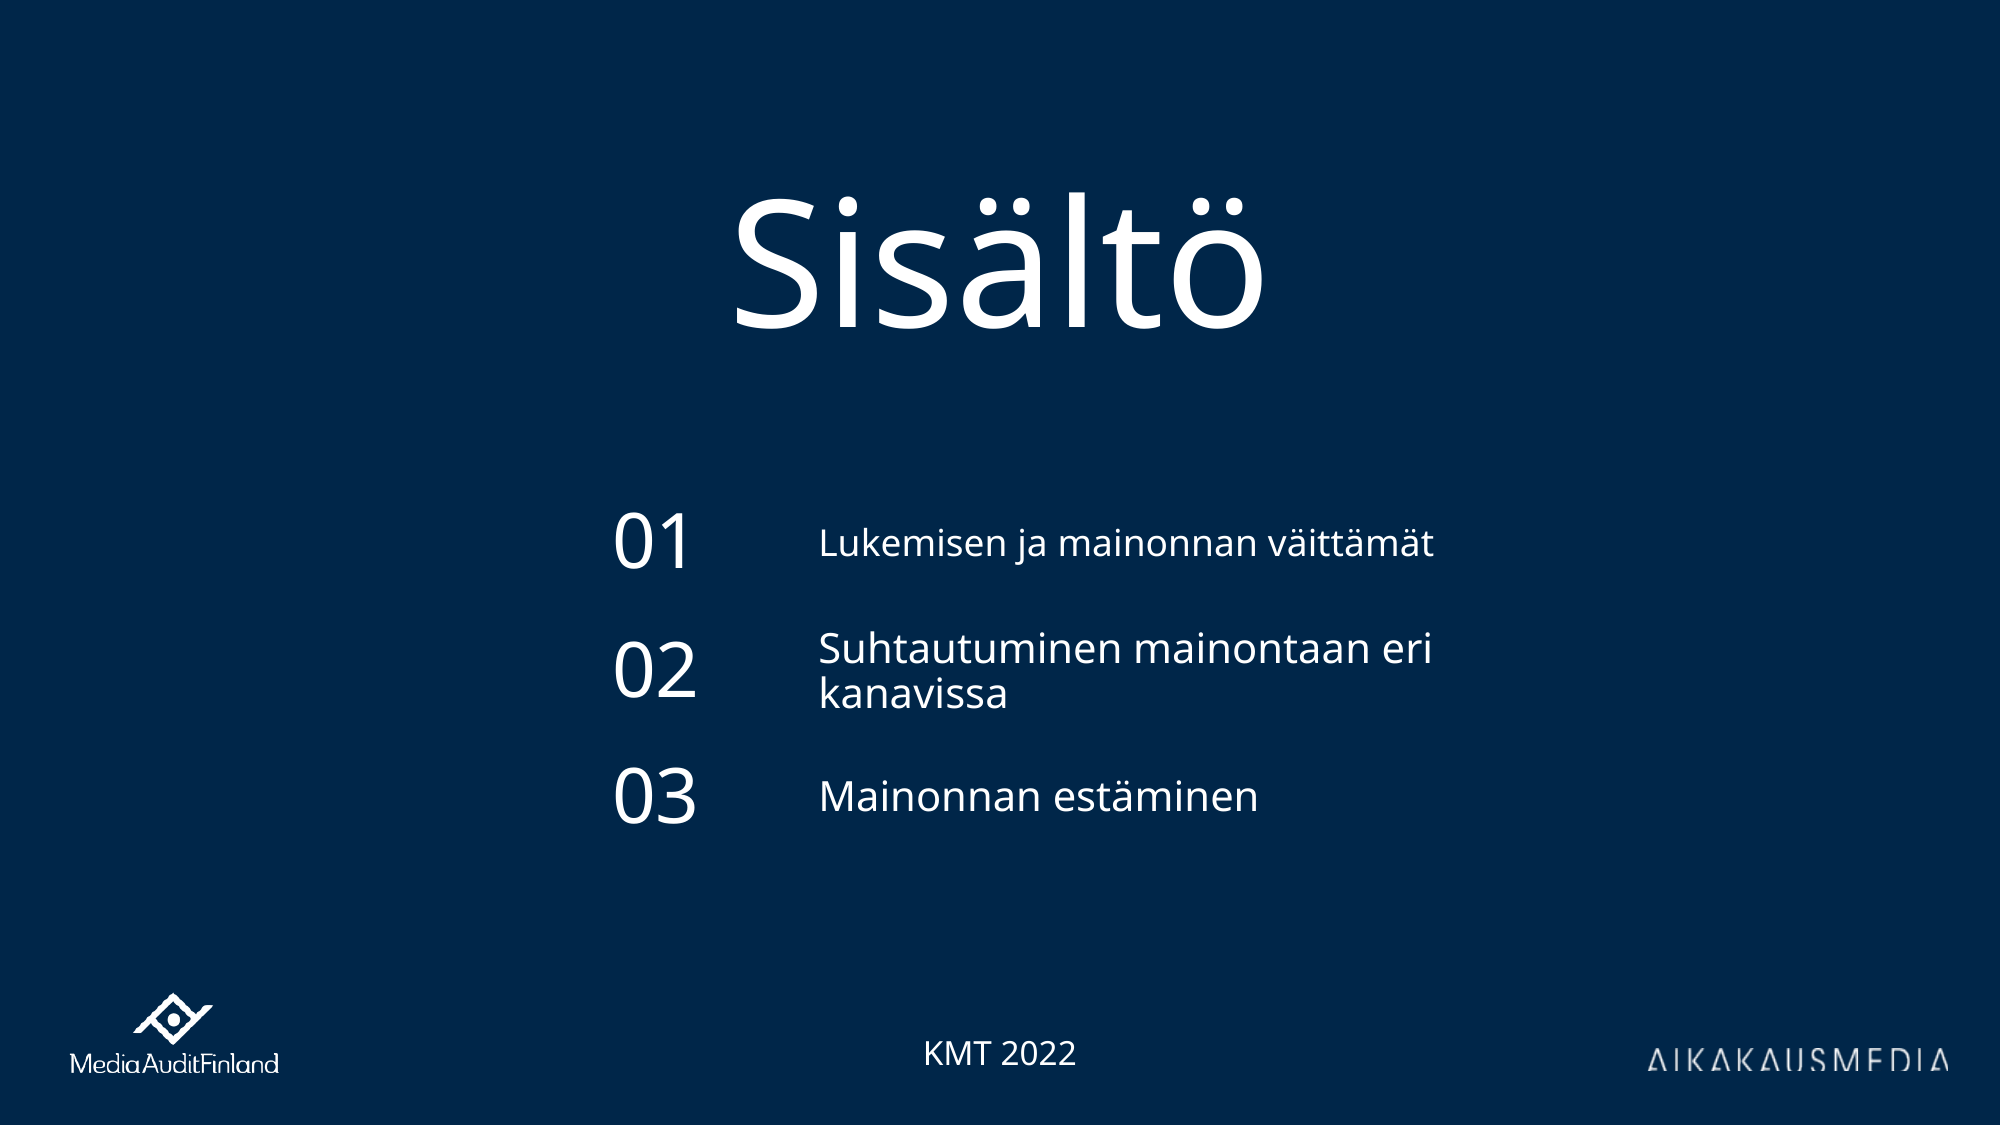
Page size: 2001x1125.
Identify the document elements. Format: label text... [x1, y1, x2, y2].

title Sisältö [137, 161, 1863, 379]
list 02 [597, 623, 761, 722]
list Suhtautuminen mainontaan eri kanavissa [803, 637, 1476, 708]
list 01 [597, 495, 761, 593]
picture [47, 972, 301, 1095]
list Lukemisen ja mainonnan väittämät [803, 500, 1476, 589]
list Mainonnan estäminen [803, 763, 1476, 834]
list 03 [597, 749, 761, 848]
text_box KMT 2022 [249, 1029, 1750, 1078]
